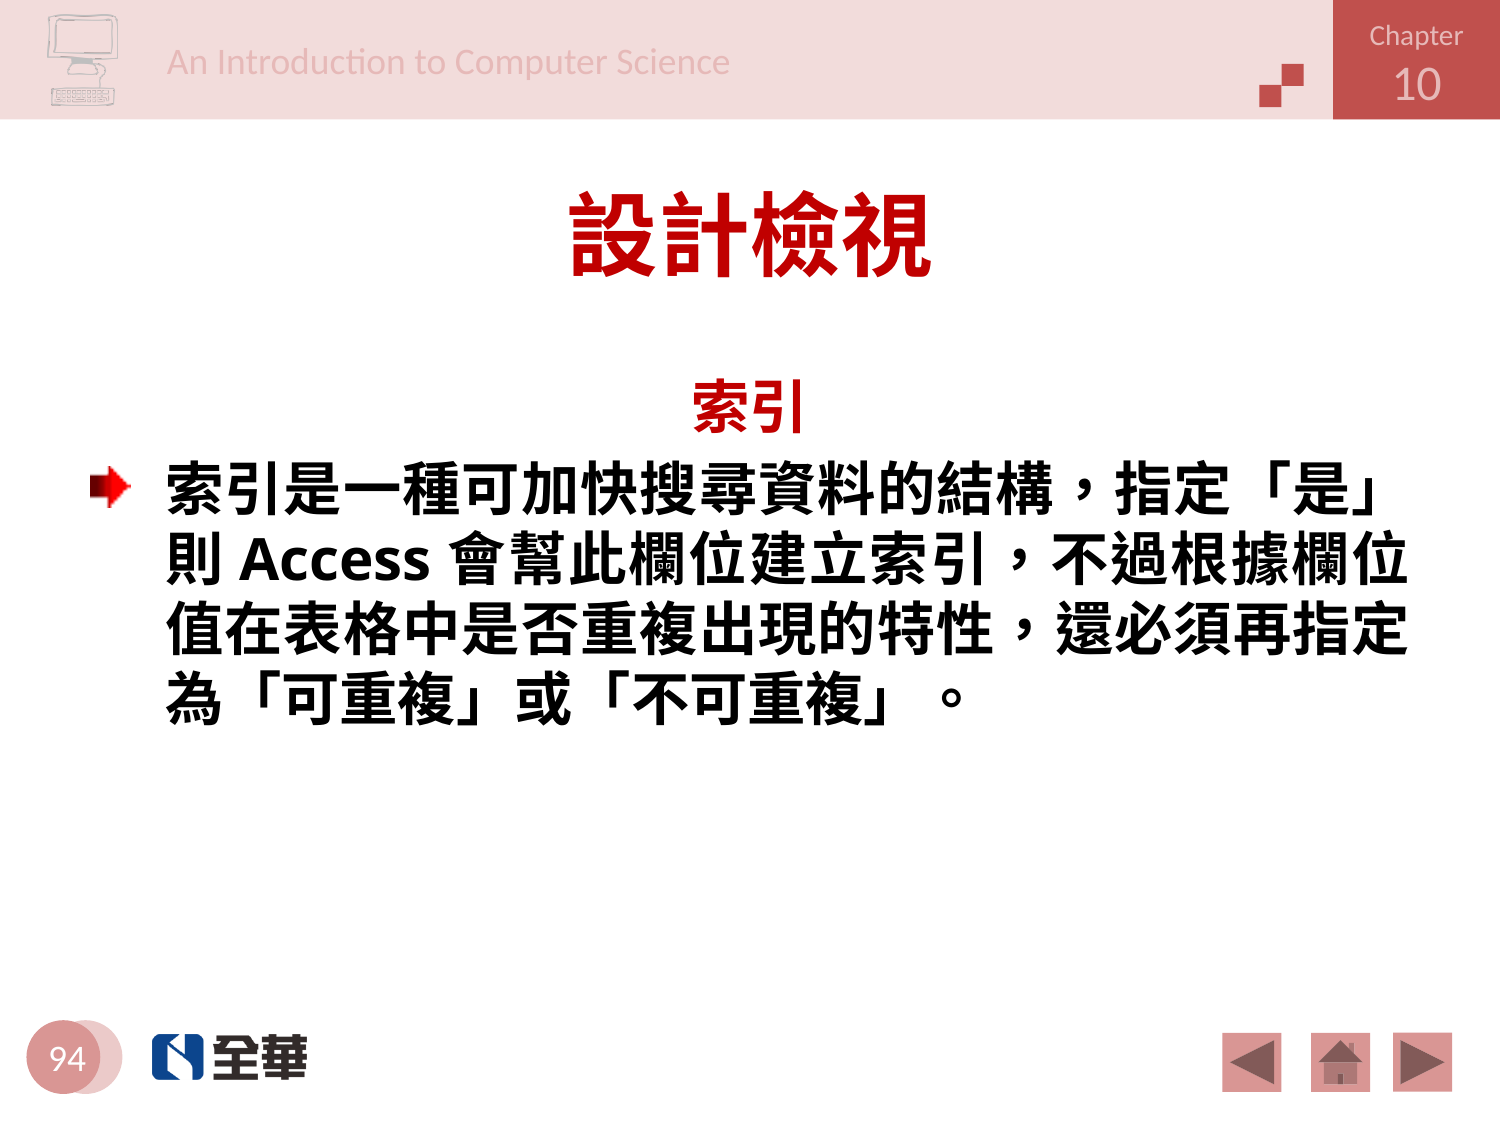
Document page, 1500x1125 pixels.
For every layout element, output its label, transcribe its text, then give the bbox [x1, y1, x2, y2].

picture [47, 14, 118, 106]
list 索引 索引是一種可加快搜尋資料的結構，指定「是」則Access會幫此欄位建立索引，不過根據欄位值在表格中是否重複出現的特性，還必須再指定為「可重複」或「不可重複」。 [75, 363, 1425, 1005]
title 設計檢視 [75, 138, 1425, 327]
picture [90, 466, 131, 508]
picture [152, 1034, 307, 1080]
